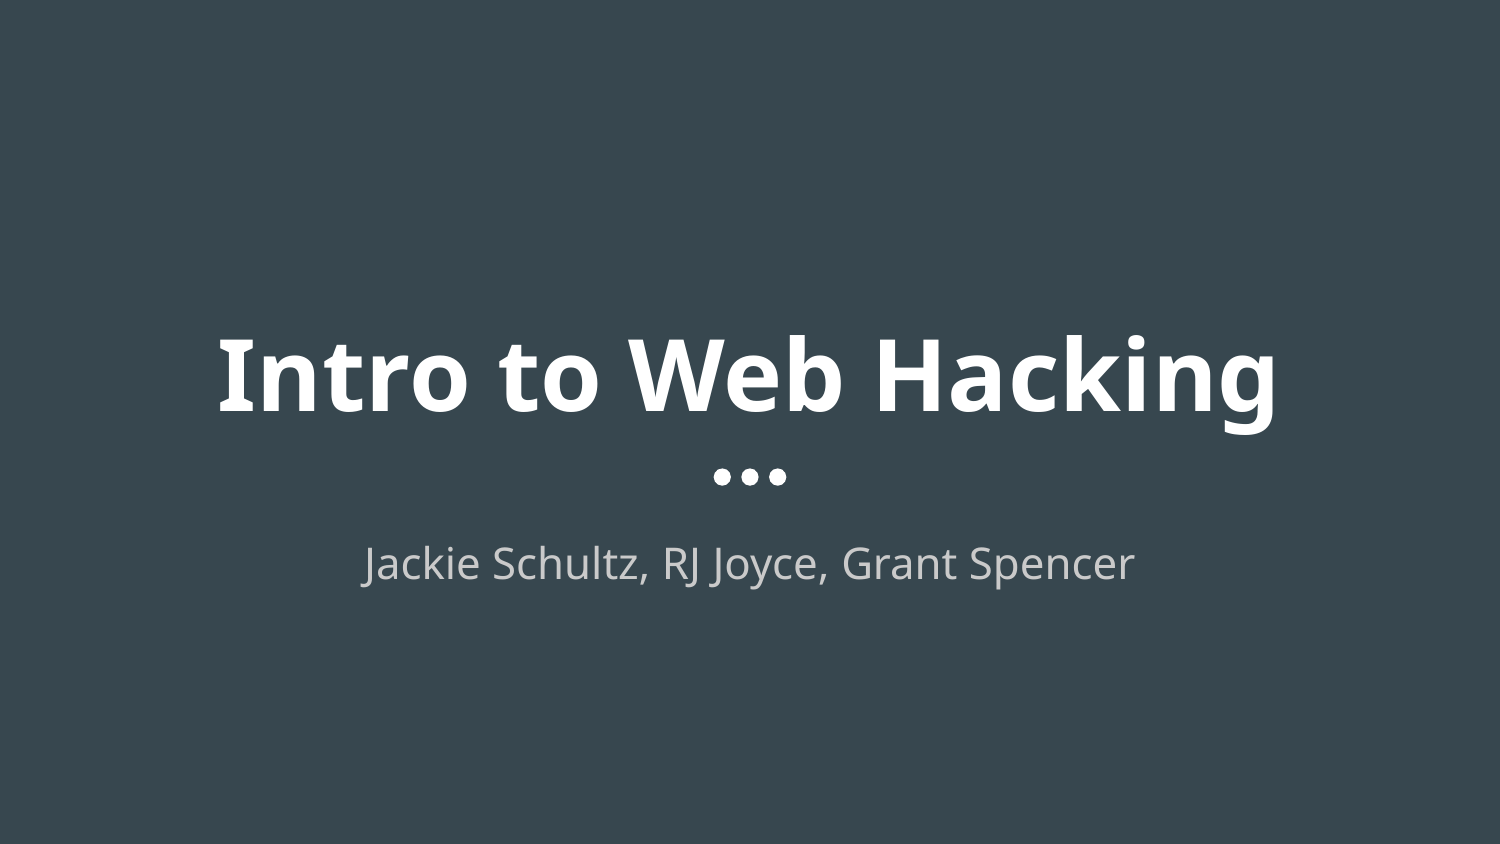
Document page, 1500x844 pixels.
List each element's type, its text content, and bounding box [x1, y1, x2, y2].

subtitle Jackie Schultz, RJ Joyce, Grant Spencer [110, 520, 1390, 651]
title Intro to Web Hacking [110, 162, 1390, 447]
